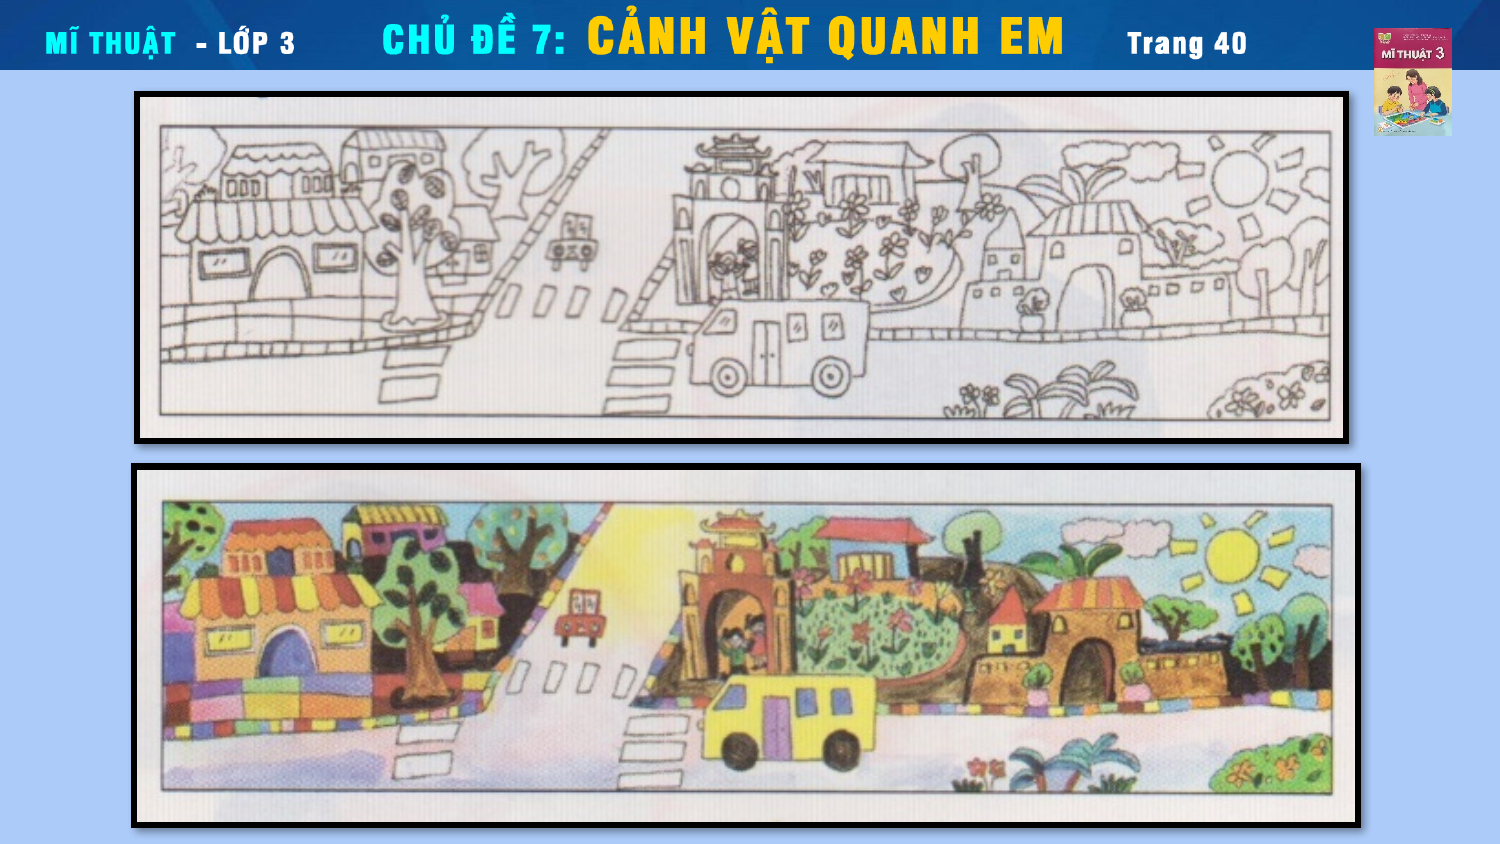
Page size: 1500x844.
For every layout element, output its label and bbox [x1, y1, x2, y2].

picture [139, 96, 1344, 439]
picture [137, 469, 1356, 823]
picture [0, 0, 1500, 136]
